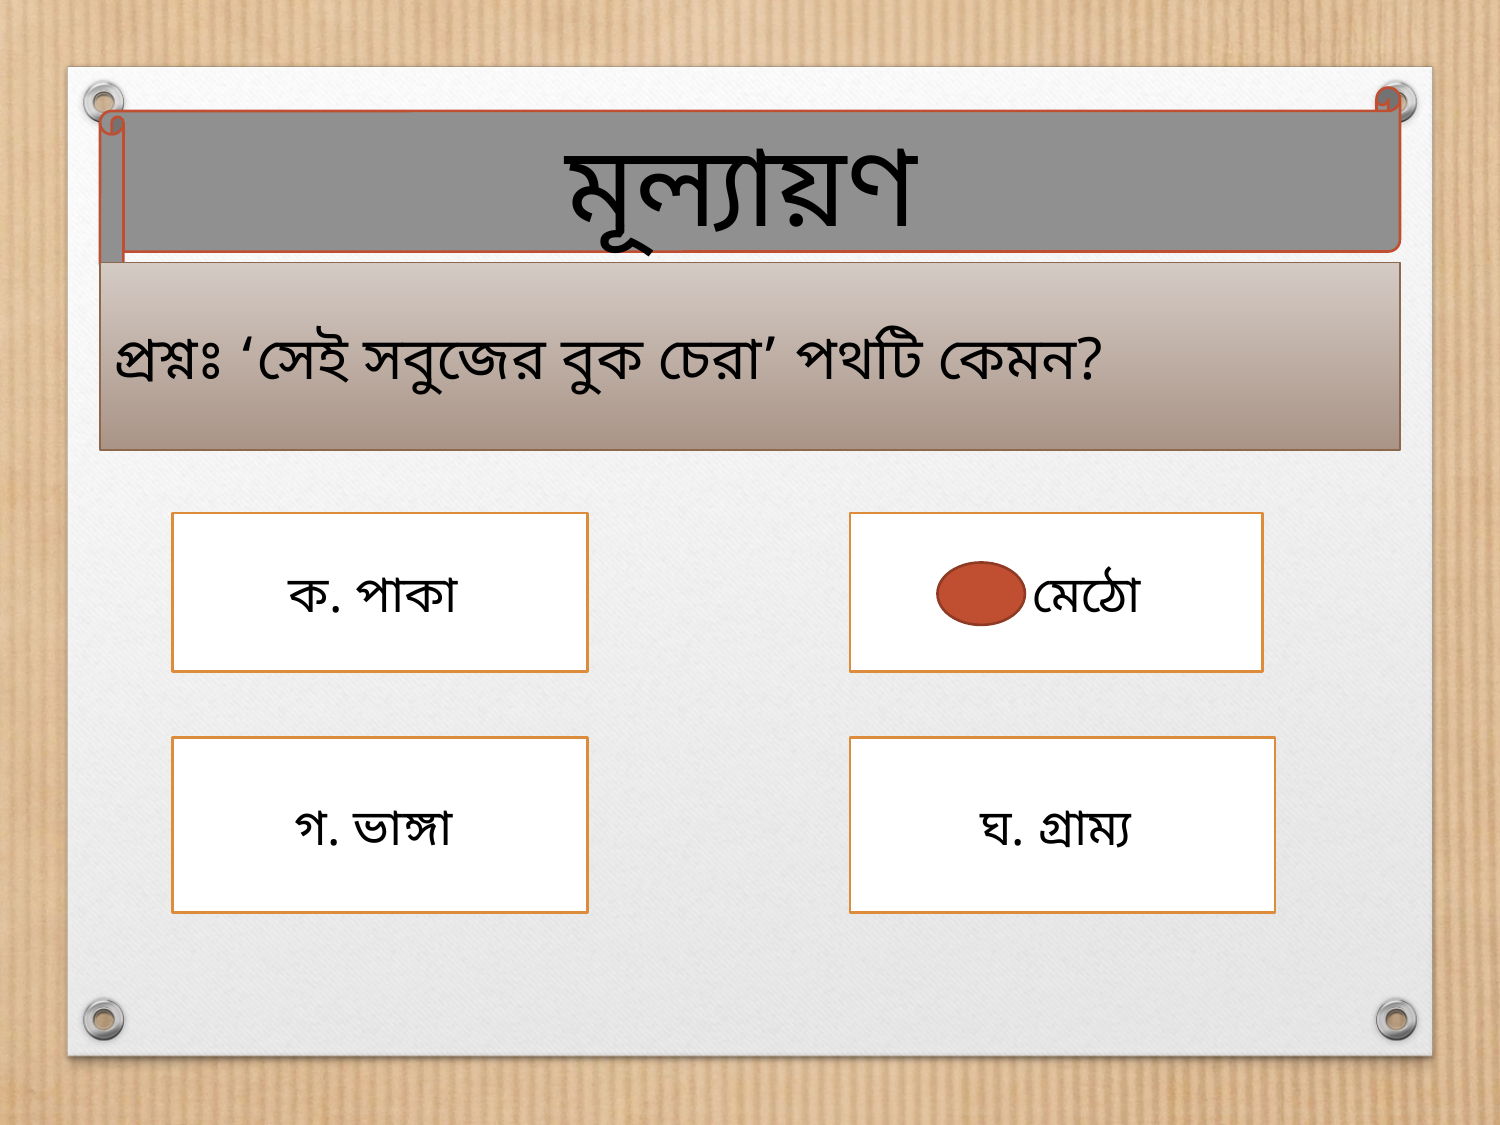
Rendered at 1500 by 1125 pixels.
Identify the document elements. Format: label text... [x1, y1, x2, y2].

text_box গ. ভাঙ্গা [171, 736, 589, 914]
text_box খ. মেঠো [849, 512, 1264, 673]
text_box ক. পাকা [171, 512, 589, 673]
text_box [936, 561, 1027, 627]
picture [0, 0, 1500, 1125]
text_box প্রশ্নঃ ‘সেই সবুজের বুক চেরা’ পথটি কেমন? [99, 262, 1401, 451]
text_box মূল্যায়ণ [98, 86, 1402, 267]
text_box ঘ. গ্রাম্য [849, 736, 1276, 914]
